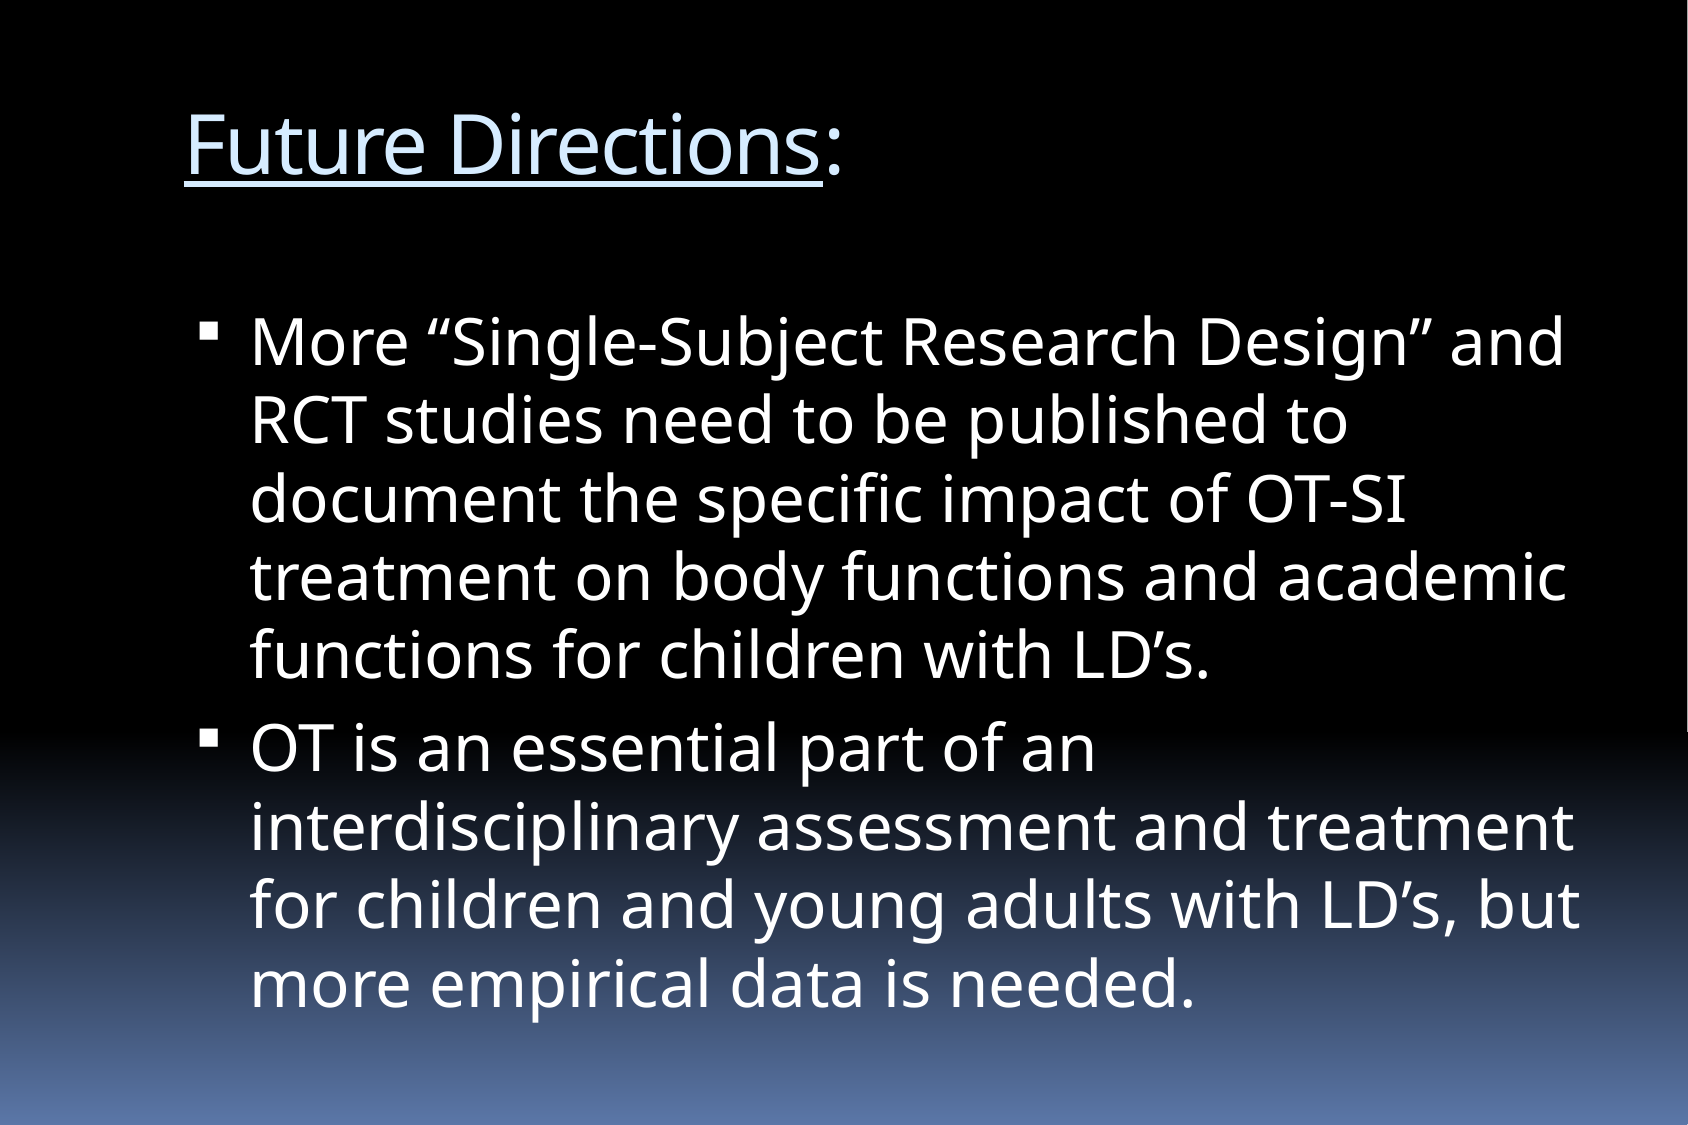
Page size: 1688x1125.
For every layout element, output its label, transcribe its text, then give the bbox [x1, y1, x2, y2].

title Future Directions: [168, 83, 1604, 234]
list More “Single-Subject Research Design” and RCT studies need to be published to document the specific impact of OT-SI treatment on body functions and academic functions for children with LD’s. OT is an essential part of an interdisciplinary assessment and treatment for children and young adults with LD’s, but more empirical data is needed. [168, 292, 1604, 1043]
